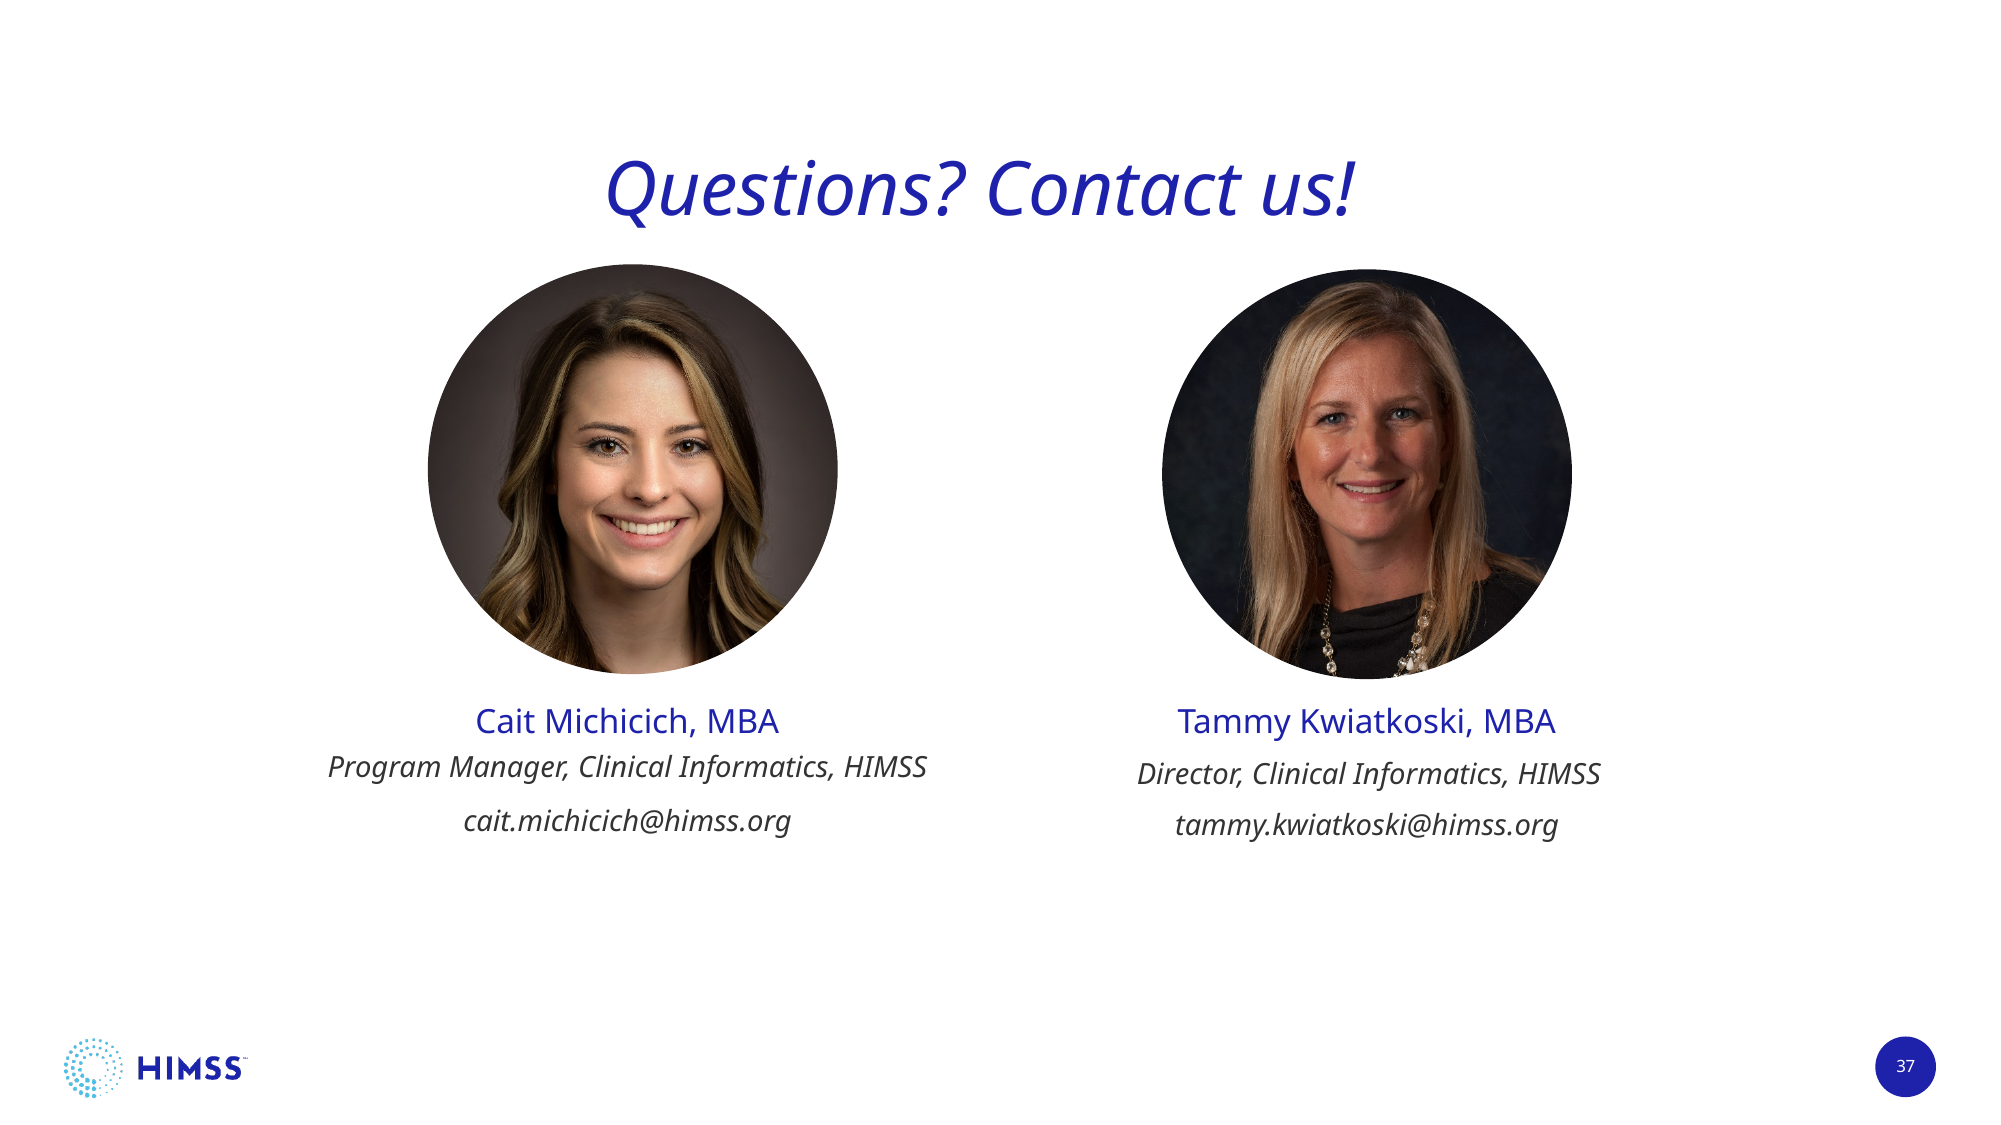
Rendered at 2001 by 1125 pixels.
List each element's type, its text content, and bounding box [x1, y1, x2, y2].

text_box Tammy Kwiatkoski, MBA [1158, 693, 1576, 748]
picture [427, 264, 838, 675]
picture [1162, 269, 1572, 680]
slide_number 37 [1863, 1048, 1948, 1086]
text_box cait.michicich@himss.org [463, 794, 793, 845]
title Questions? Contact us! [603, 140, 1397, 244]
text_box Director, Clinical Informatics, HIMSS [1136, 748, 1602, 798]
picture [42, 1015, 269, 1121]
text_box tammy.kwiatkoski@himss.org [1174, 798, 1560, 849]
text_box Cait Michicich, MBA [375, 692, 880, 748]
text_box Program Manager, Clinical Informatics, HIMSS [327, 741, 928, 791]
